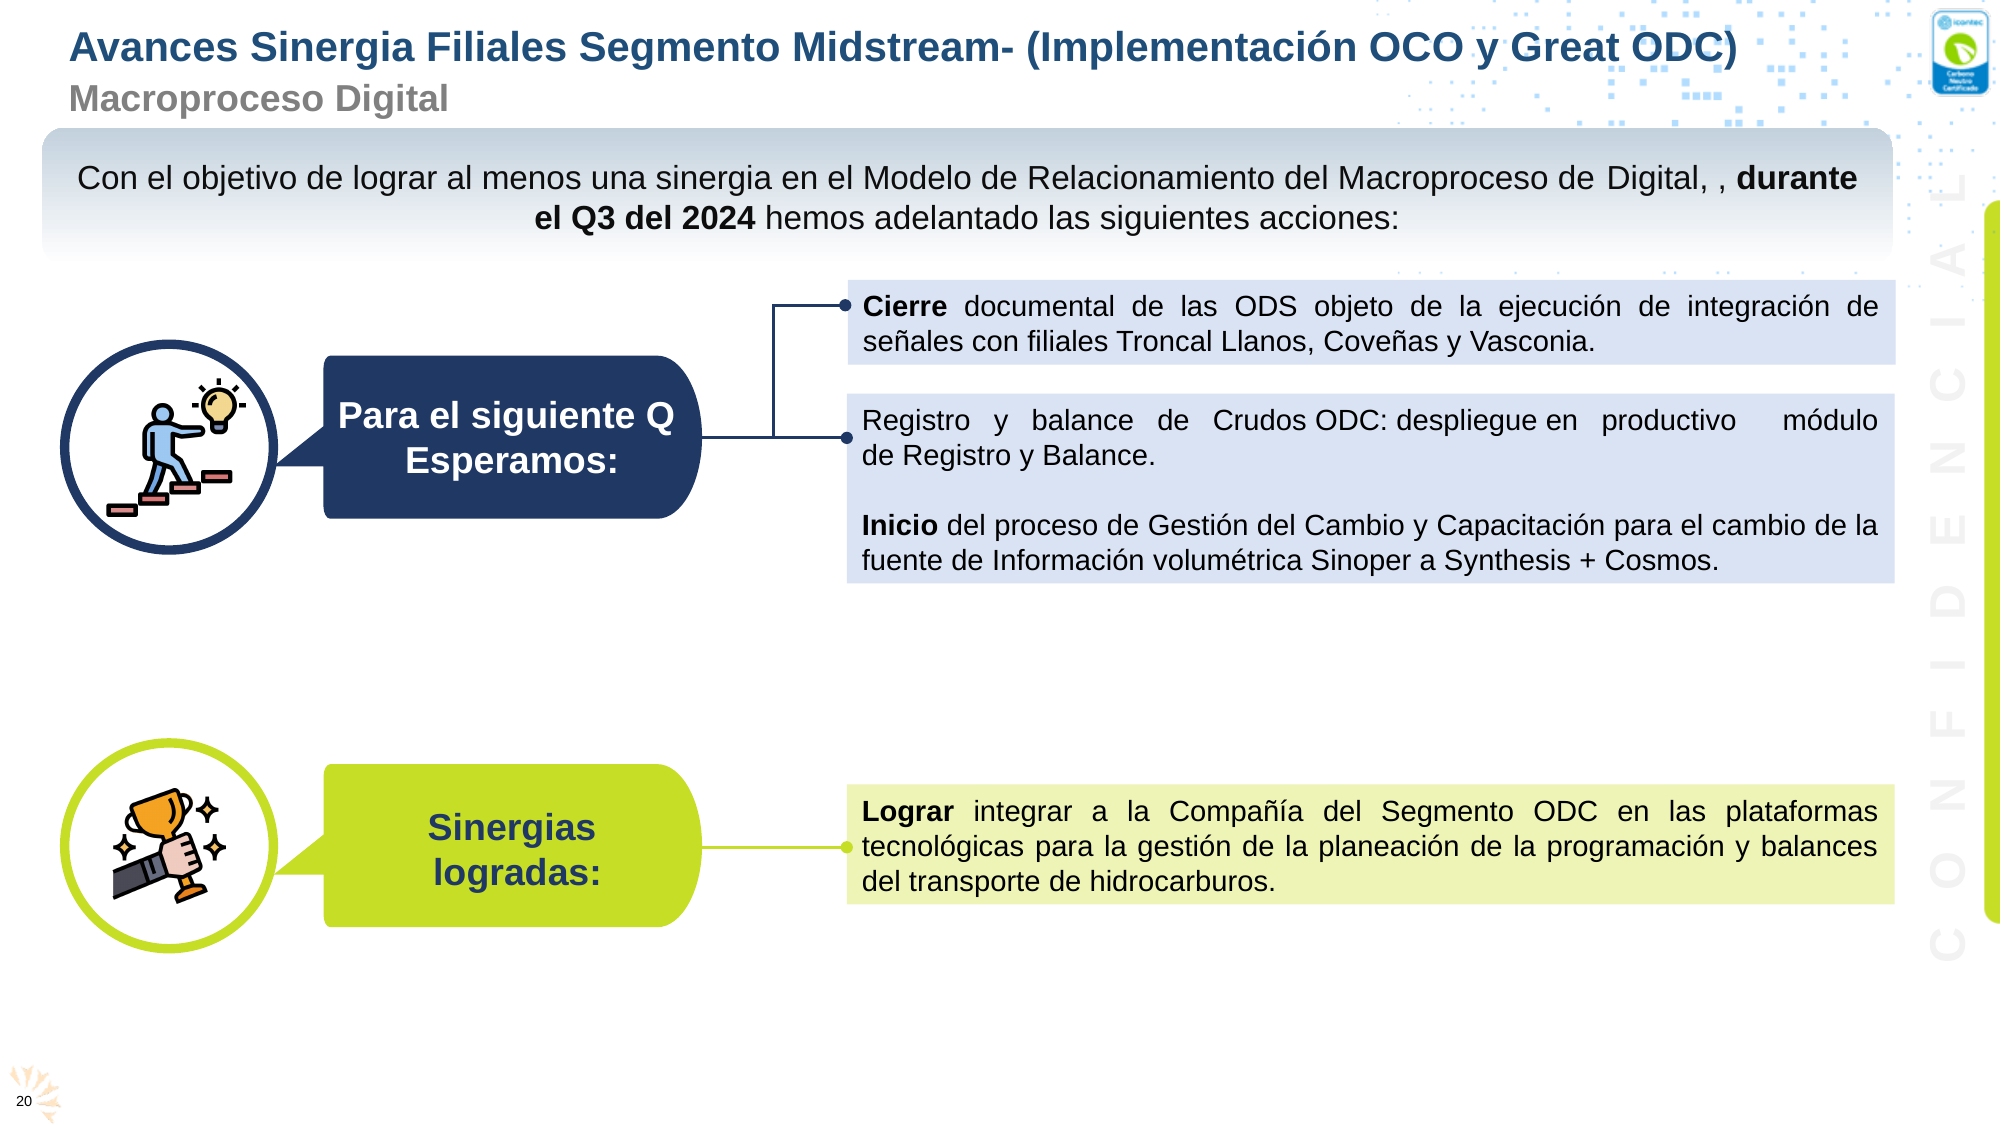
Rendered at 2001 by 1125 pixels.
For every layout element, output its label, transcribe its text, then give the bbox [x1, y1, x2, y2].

text_box [64, 344, 245, 551]
picture [111, 788, 227, 904]
text_box Para el siguiente Q Esperamos: [297, 384, 727, 489]
text_box [273, 764, 703, 928]
text_box Con el objetivo de lograr al menos una sinergia en el Modelo de Relacionamiento del Macroproceso de Digital, , durante el Q3 del 2024 hemos adelantado las siguientes acciones: [41, 126, 1895, 267]
text_box Avances Sinergia Filiales Segmento Midstream- (Implementación OCO y Great ODC) ​Macroproceso Digital [53, 12, 1807, 128]
text_box Lograr integrar a la Compañía del Segmento ODC en las plataformas tecnológicas para la gestión de la planeación de la programación y balances del transporte de hidrocarburos. [846, 784, 1895, 905]
text_box [323, 355, 692, 384]
text_box Cierre documental de las ODS objeto de la ejecución de integración de señales con filiales Troncal Llanos, Coveñas y Vasconia. [847, 279, 1896, 365]
text_box [248, 379, 274, 515]
text_box Sinergias logradas: [345, 795, 680, 900]
text_box [273, 447, 297, 467]
text_box Registro y balance de Crudos ODC: despliegue en productivo módulo de Registro y Balance. Inicio del proceso de Gestión del Cambio y Capacitación para el cambio de la fuente de Información volumétrica Sinoper a Synthesis + Cosmos. [846, 393, 1895, 584]
text_box [323, 489, 692, 519]
text_box [64, 742, 274, 949]
picture [0, 0, 2000, 1125]
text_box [702, 305, 846, 438]
